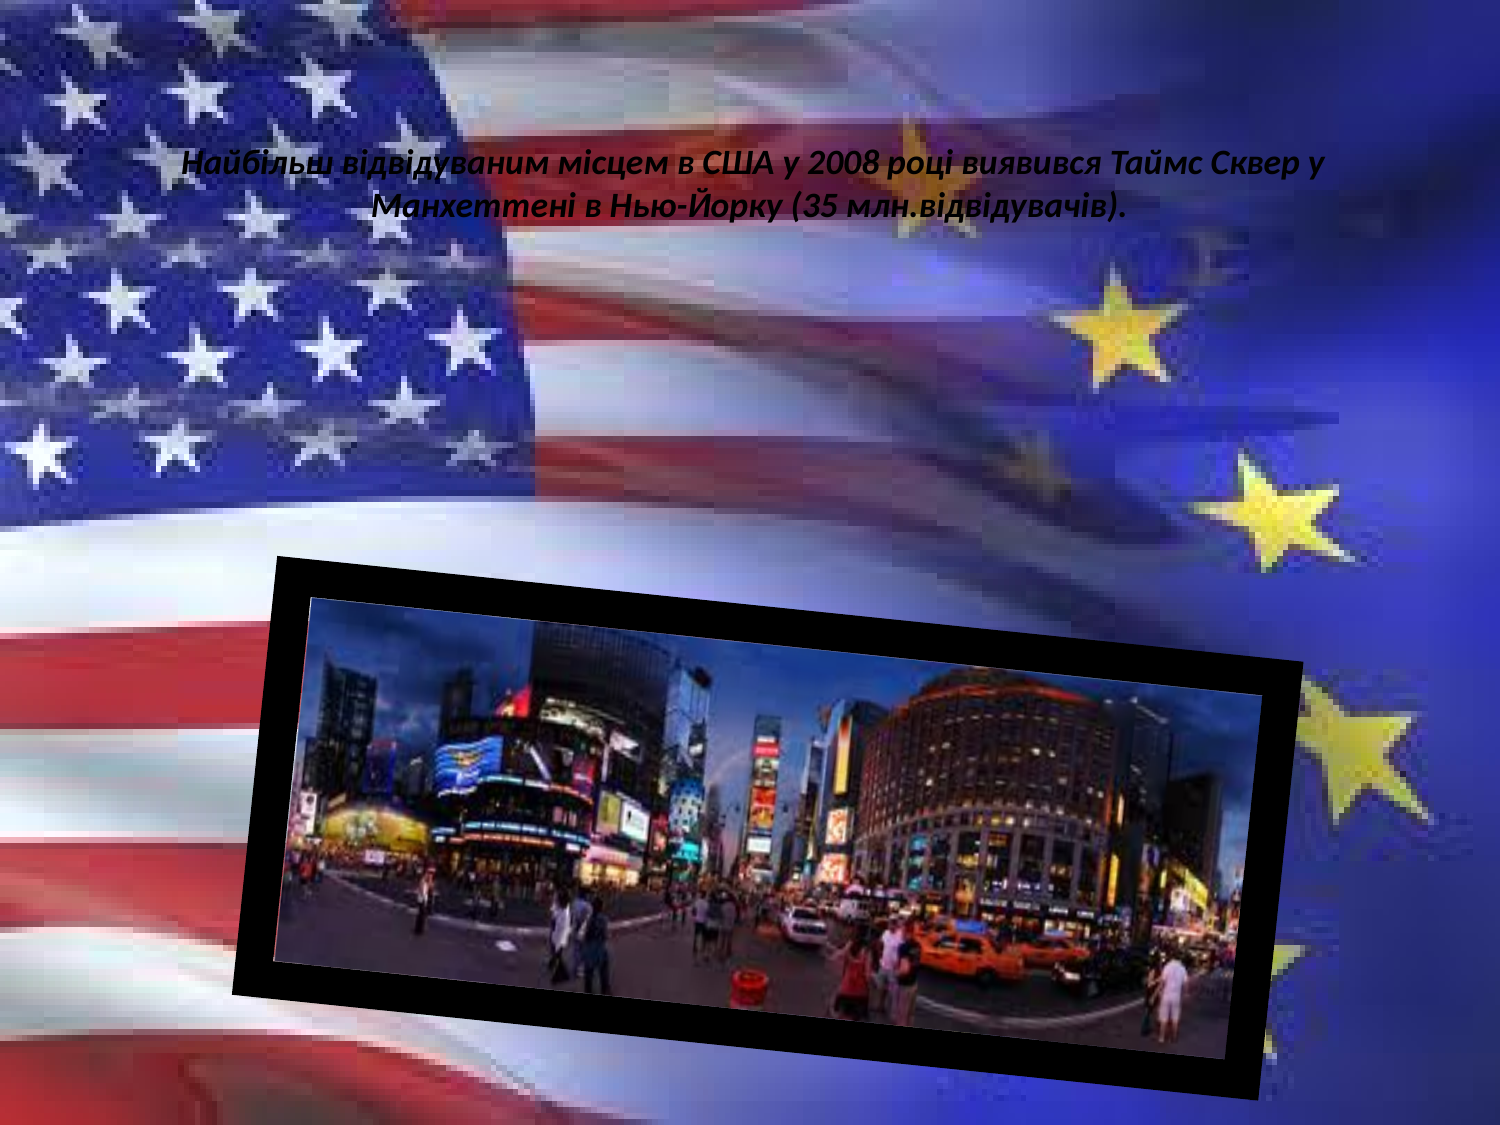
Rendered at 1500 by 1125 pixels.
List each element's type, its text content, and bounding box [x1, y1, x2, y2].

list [288, 644, 1247, 1012]
title Найбільш відвідуваним місцем в США у 2008 році виявився Таймс Сквер у Манхеттені в Нью-Йорку (35 млн.відвідувачів). [75, 45, 1425, 233]
picture [0, 0, 1500, 1125]
